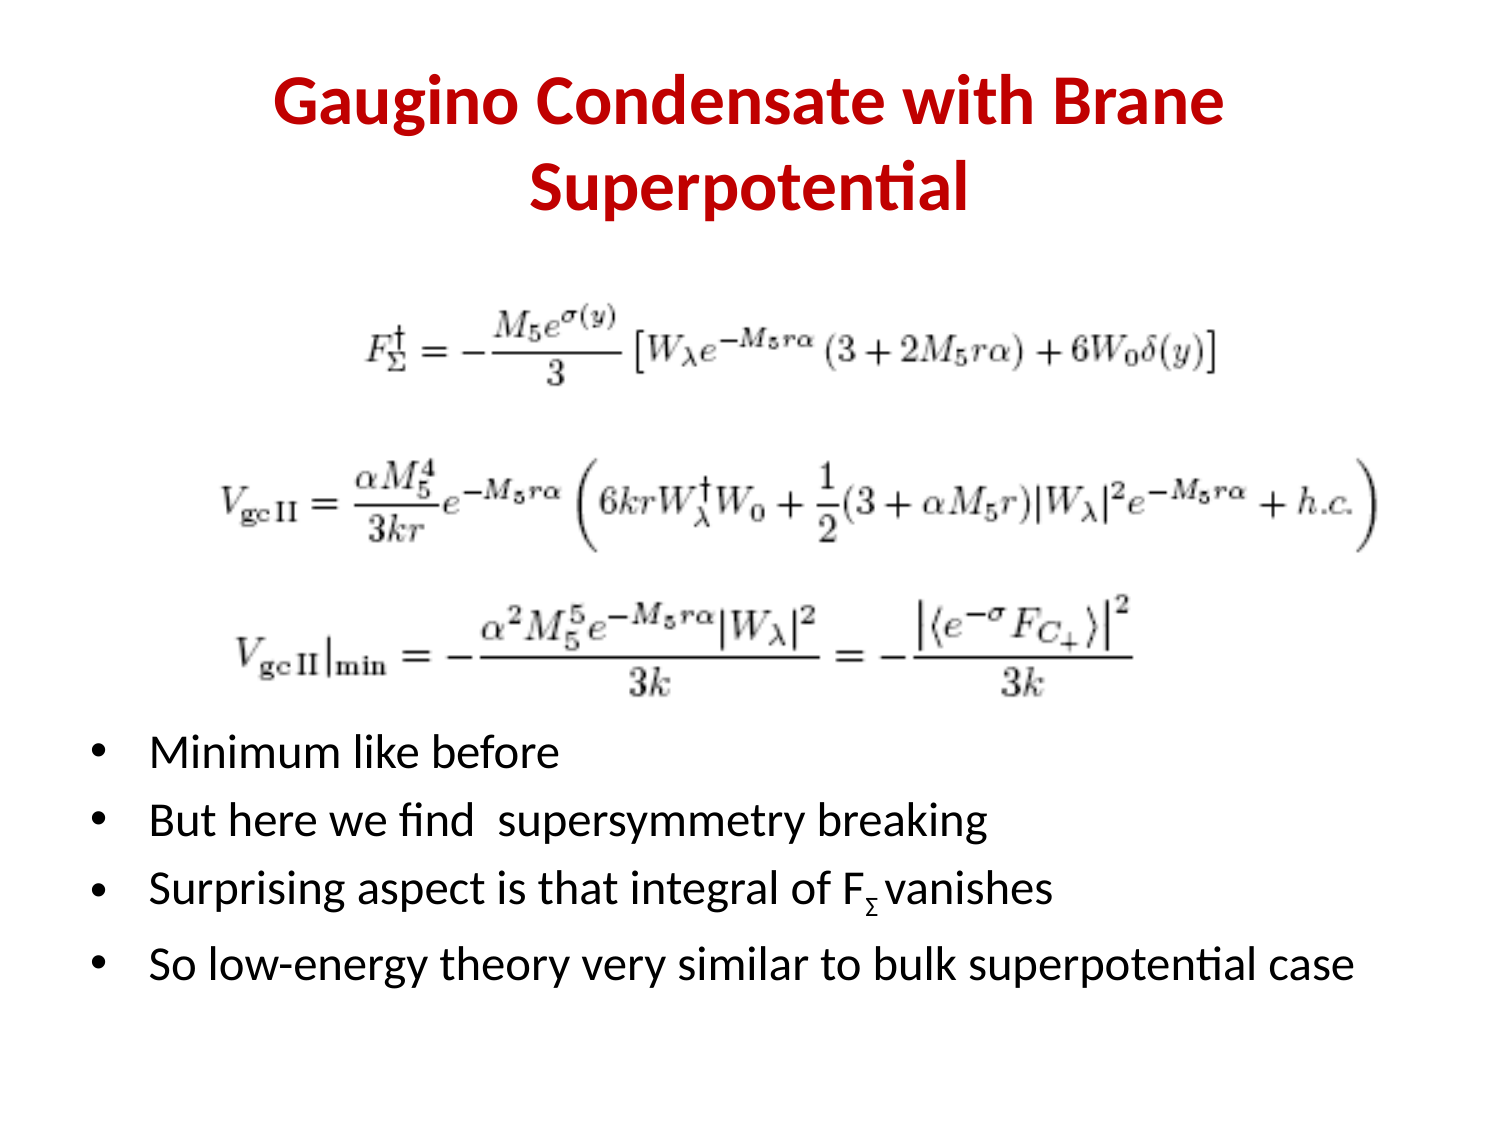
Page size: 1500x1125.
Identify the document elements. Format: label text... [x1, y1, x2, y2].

picture [199, 449, 1391, 563]
picture [324, 287, 1232, 413]
title Gaugino Condensate with Brane Superpotential [75, 45, 1425, 233]
picture [199, 587, 1139, 708]
list Minimum like before But here we find supersymmetry breaking Surprising aspect is that integral of FΣ vanishes So low-energy theory very similar to bulk superpotential case [75, 712, 1425, 1005]
